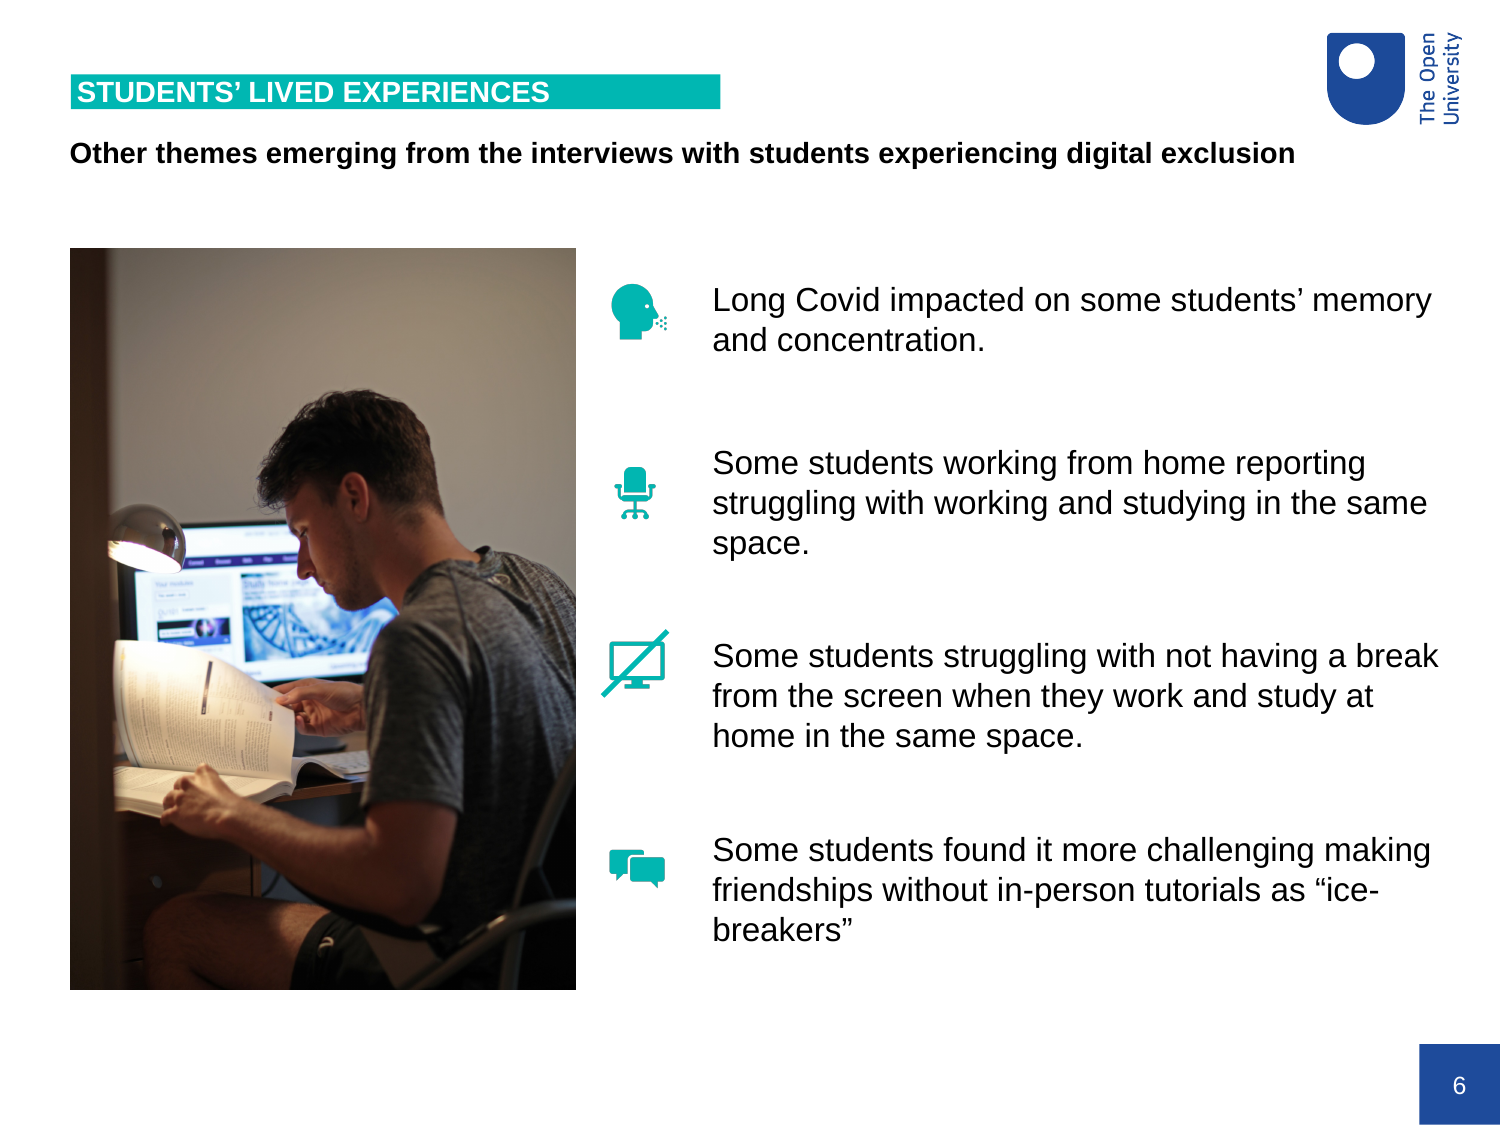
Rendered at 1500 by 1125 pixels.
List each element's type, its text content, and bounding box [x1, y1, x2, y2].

title STUDENTS’ LIVED EXPERIENCES [70, 74, 721, 110]
text_box Long Covid impacted on some students’ memory and concentration. [697, 270, 1463, 387]
picture [602, 280, 668, 346]
picture [602, 460, 668, 526]
text_box Some students working from home reporting struggling with working and studying in the same space. [697, 433, 1463, 551]
text_box Some students found it more challenging making friendships without in-person tutorials as “ice-breakers” [697, 820, 1463, 906]
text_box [602, 630, 670, 698]
picture [604, 836, 670, 902]
text_box Some students struggling with not having a break from the screen when they work and study at home in the same space. [697, 627, 1463, 744]
picture [1327, 32, 1462, 125]
list Other themes emerging from the interviews with students experiencing digital exclusion [63, 132, 1400, 173]
picture [70, 248, 576, 990]
